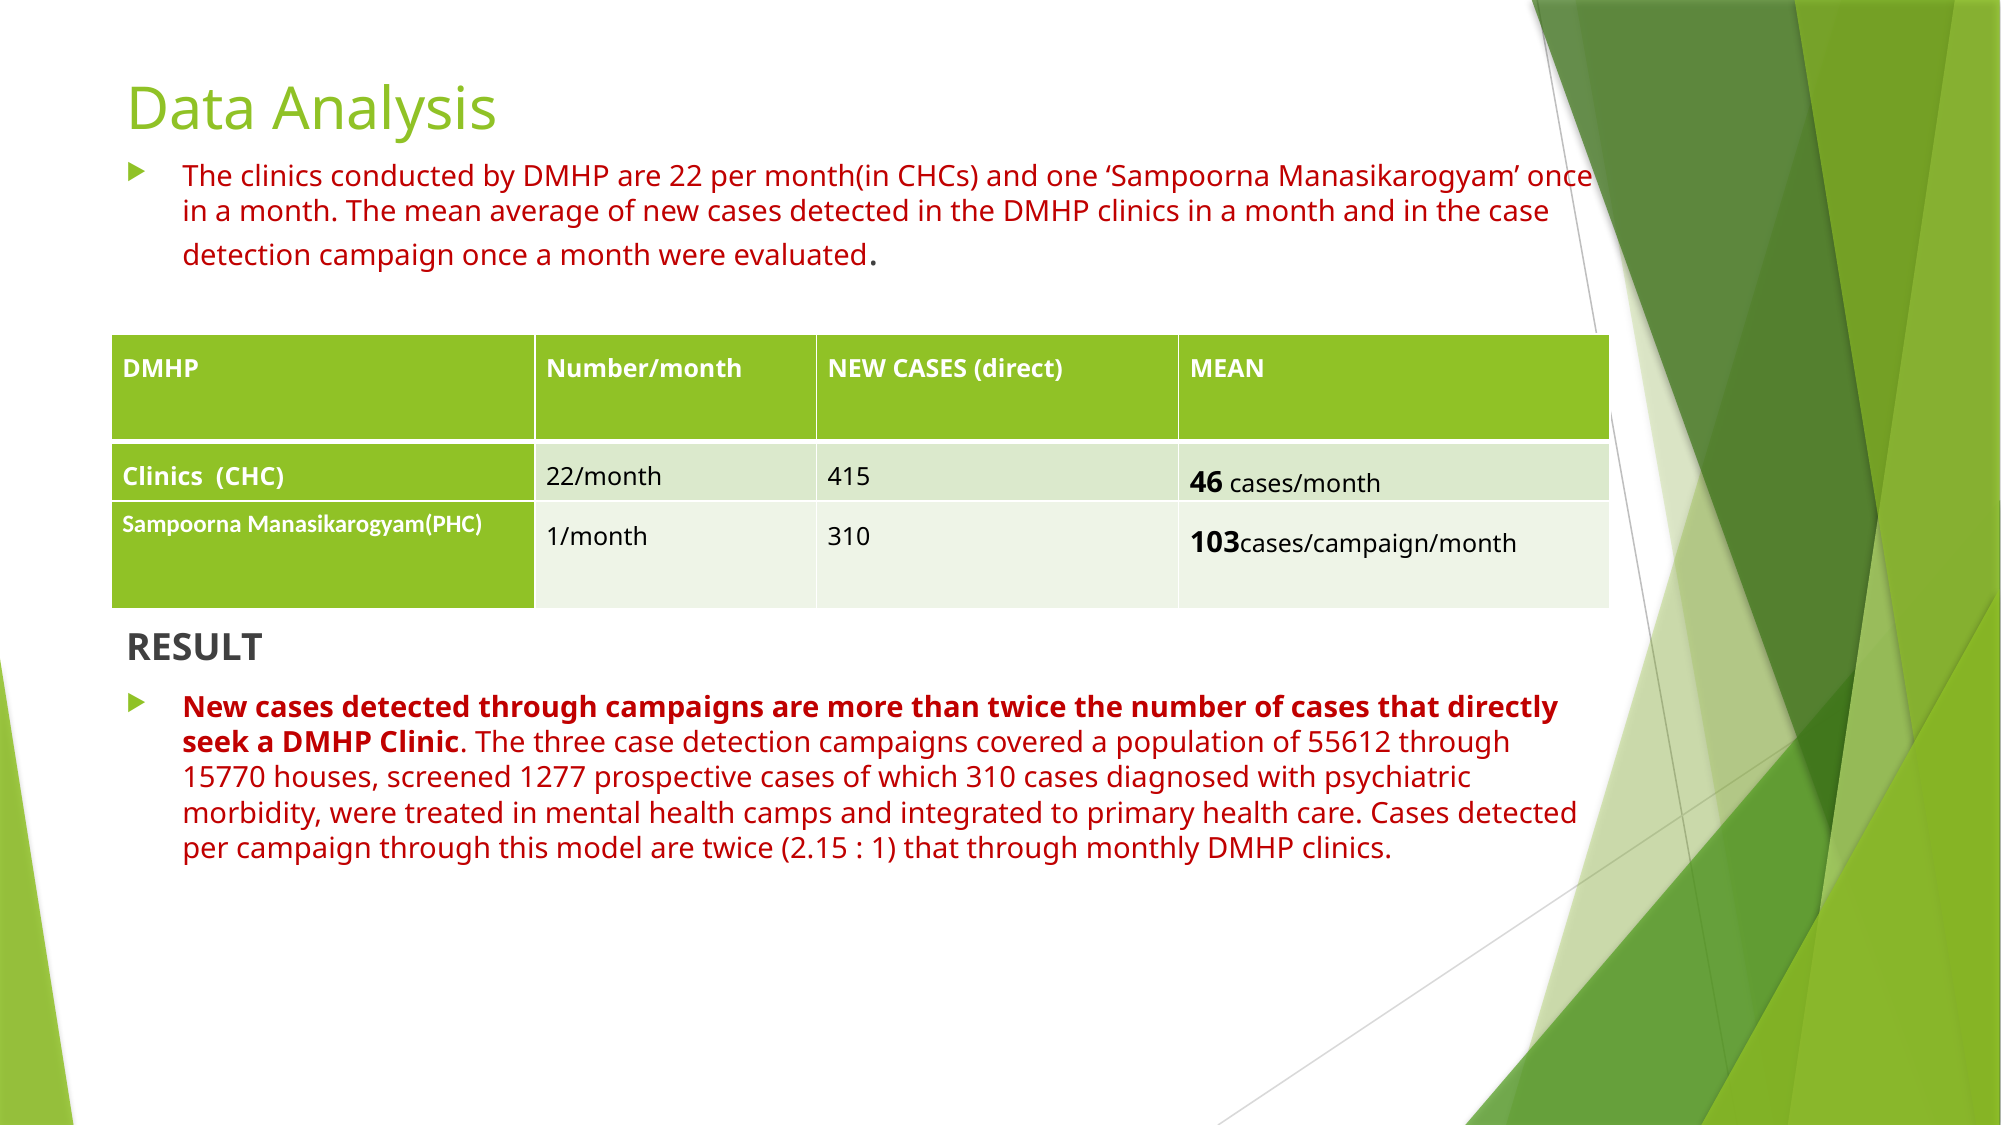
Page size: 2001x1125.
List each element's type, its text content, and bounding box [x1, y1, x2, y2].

table_cell 1/month [536, 502, 816, 608]
table_header Number/month [536, 335, 816, 439]
table_cell Clinics (CHC) [112, 444, 534, 500]
table_cell 415 [817, 444, 1178, 500]
table_header NEW CASES (direct) [817, 335, 1178, 439]
table_header DMHP [112, 335, 534, 439]
table_header MEAN [1179, 335, 1609, 439]
table_cell 22/month [536, 444, 816, 500]
title Data Analysis [111, 63, 1522, 149]
table_cell 310 [817, 502, 1178, 608]
list The clinics conducted by DMHP are 22 per month(in CHCs) and one ‘Sampoorna Manasikarogyam’ once in a month. The mean average of new cases detected in the DMHP clinics in a month and in the case detection campaign once a month were evaluated. RESULT New cases detected through campaigns are more than twice the number of cases that directly seek a DMHP Clinic. The three case detection campaigns covered a population of 55612 through 15770 houses, screened 1277 prospective cases of which 310 cases diagnosed with psychiatric morbidity, were treated in mental health camps and integrated to primary health care. Cases detected per campaign through this model are twice (2.15 : 1) that through monthly DMHP clinics. [111, 149, 1611, 333]
list The clinics conducted by DMHP are 22 per month(in CHCs) and one ‘Sampoorna Manasikarogyam’ once in a month. The mean average of new cases detected in the DMHP clinics in a month and in the case detection campaign once a month were evaluated. RESULT New cases detected through campaigns are more than twice the number of cases that directly seek a DMHP Clinic. The three case detection campaigns covered a population of 55612 through 15770 houses, screened 1277 prospective cases of which 310 cases diagnosed with psychiatric morbidity, were treated in mental health camps and integrated to primary health care. Cases detected per campaign through this model are twice (2.15 : 1) that through monthly DMHP clinics. [111, 610, 1611, 1043]
table_cell 46 cases/month [1179, 444, 1609, 500]
table_cell 103cases/campaign/month [1179, 502, 1609, 608]
table_cell Sampoorna Manasikarogyam(PHC) [112, 502, 534, 608]
